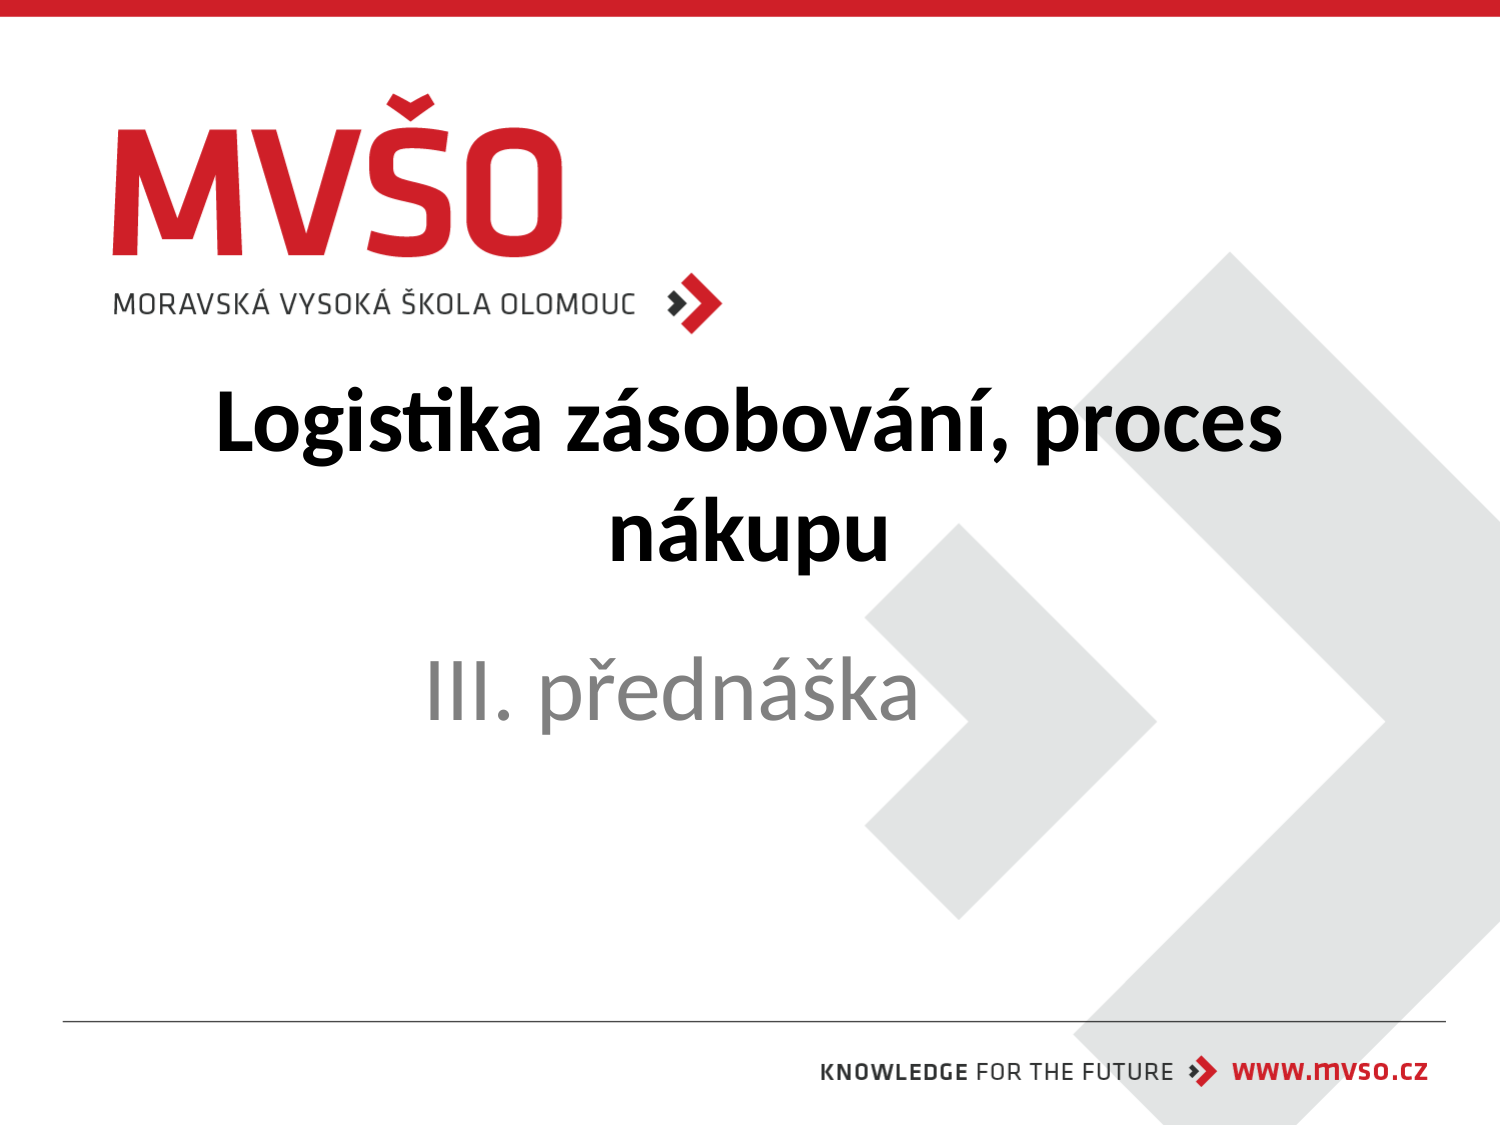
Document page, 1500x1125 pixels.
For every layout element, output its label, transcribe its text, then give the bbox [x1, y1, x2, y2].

picture [0, 0, 1500, 1125]
subtitle III. přednáška [147, 621, 1198, 909]
title Logistika zásobování, proces nákupu [112, 349, 1388, 591]
